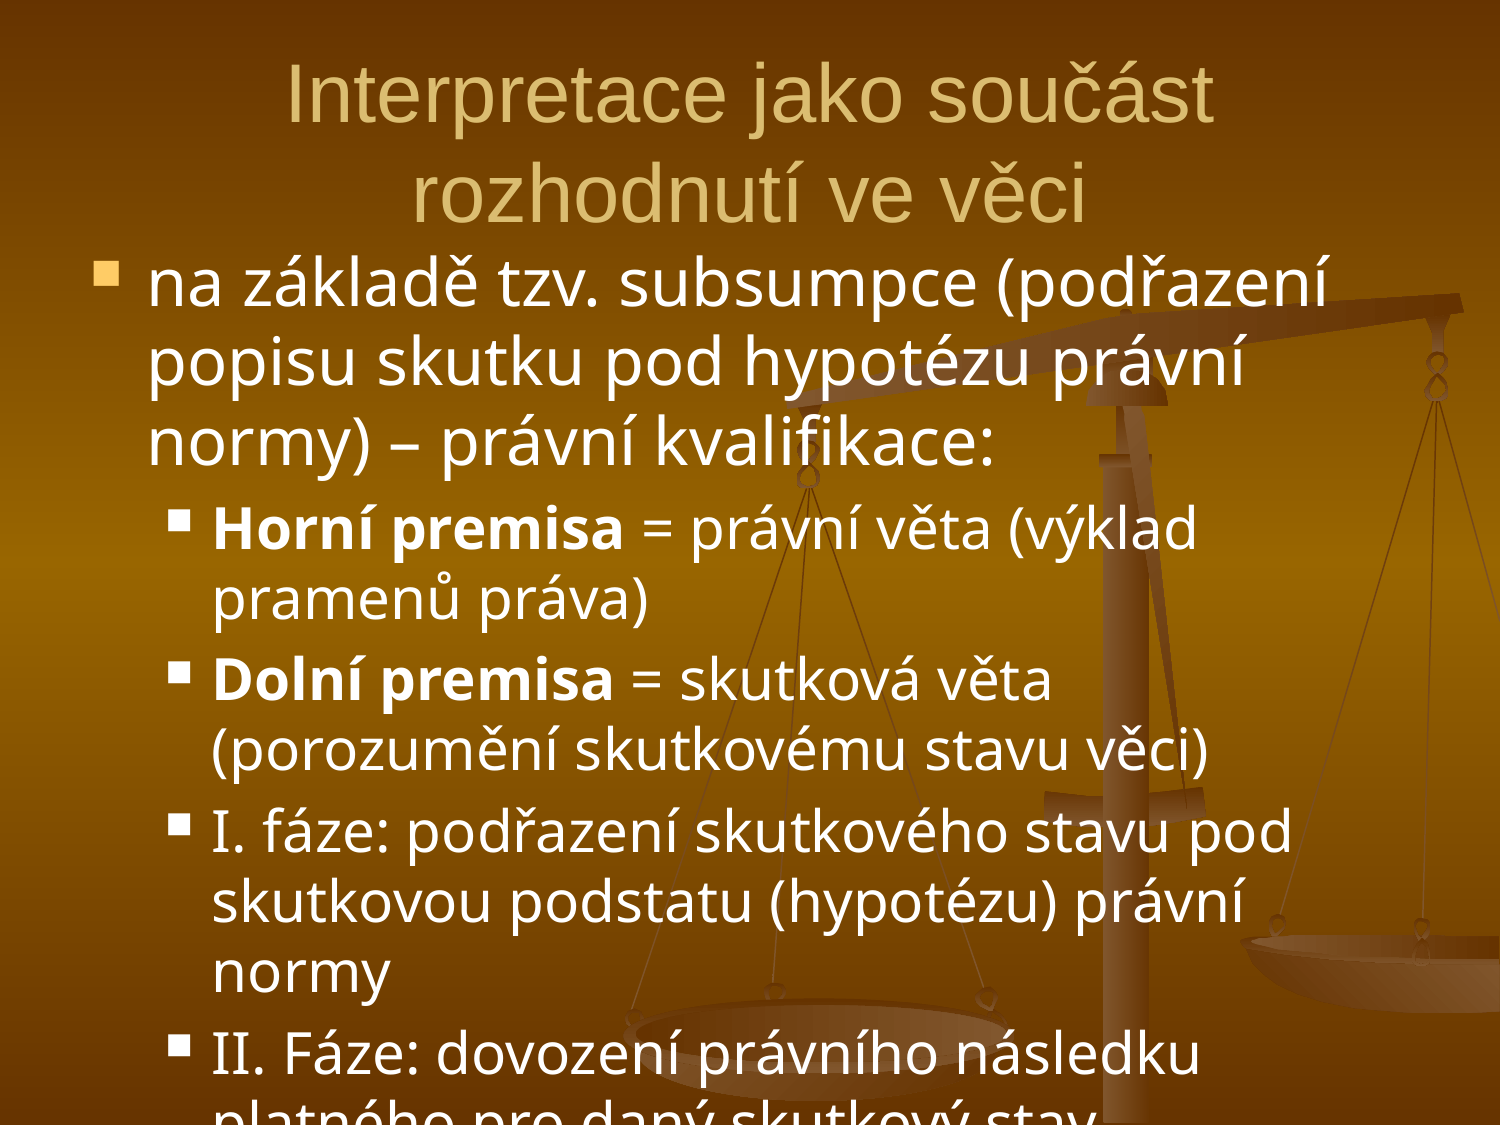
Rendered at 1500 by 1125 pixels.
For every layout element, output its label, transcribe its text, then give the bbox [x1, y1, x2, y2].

list na základě tzv. subsumpce (podřazení popisu skutku pod hypotézu právní normy) – právní kvalifikace: Horní premisa = právní věta (výklad pramenů práva) Dolní premisa = skutková věta (porozumění skutkovému stavu věci) I. fáze: podřazení skutkového stavu pod skutkovou podstatu (hypotézu) právní normy II. Fáze: dovození právního následku platného pro daný skutkový stav [74, 231, 1426, 1083]
title Interpretace jako součást rozhodnutí ve věci [74, 45, 1426, 231]
